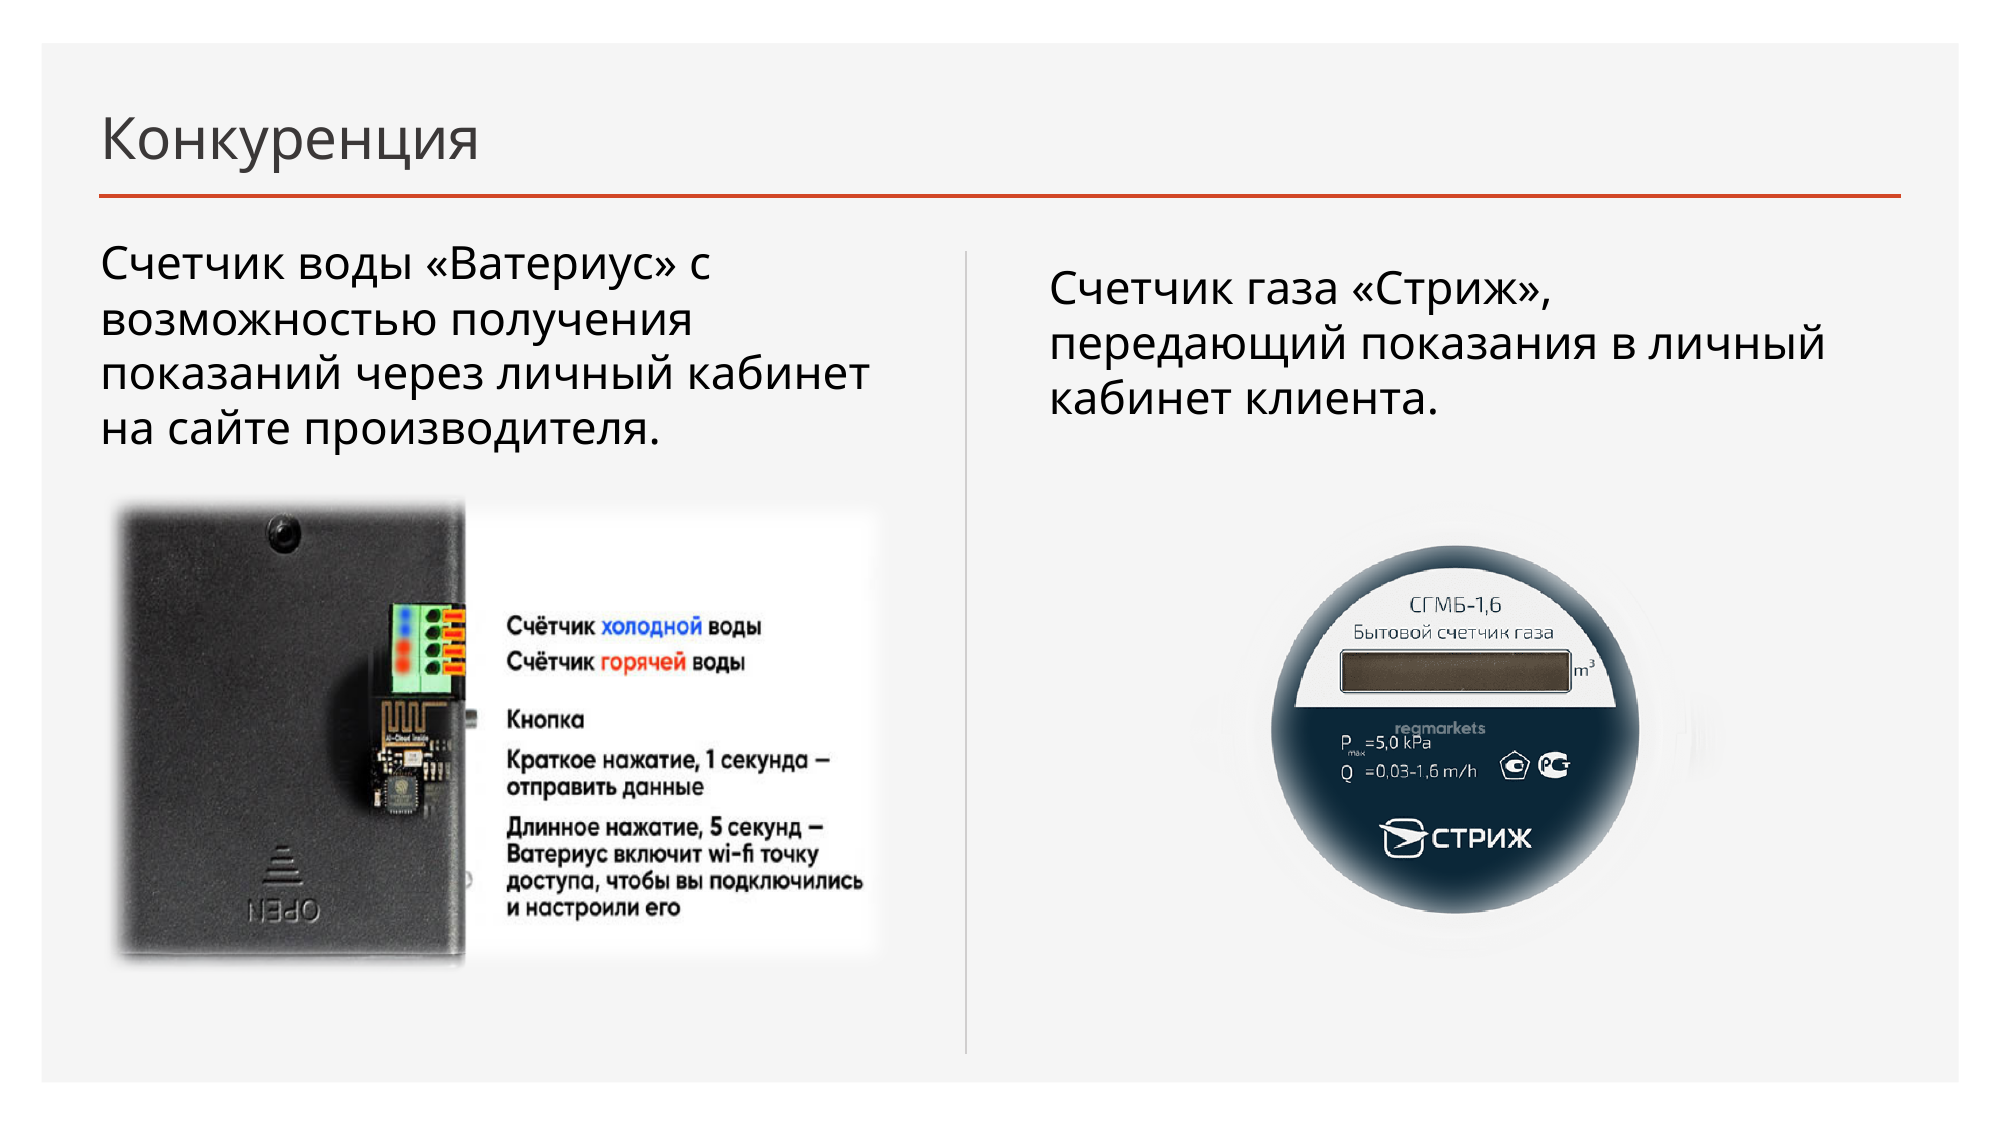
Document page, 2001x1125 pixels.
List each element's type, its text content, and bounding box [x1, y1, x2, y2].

title Конкуренция [85, 73, 1214, 179]
picture [1134, 490, 1746, 968]
text_box Счетчик газа «Стриж», передающий показания в личный кабинет клиента. [1033, 251, 1872, 431]
picture [104, 492, 896, 975]
text_box Счетчик воды «Ватериус» с возможностью получения показаний через личный кабинет на сайте производителя. [85, 226, 908, 462]
